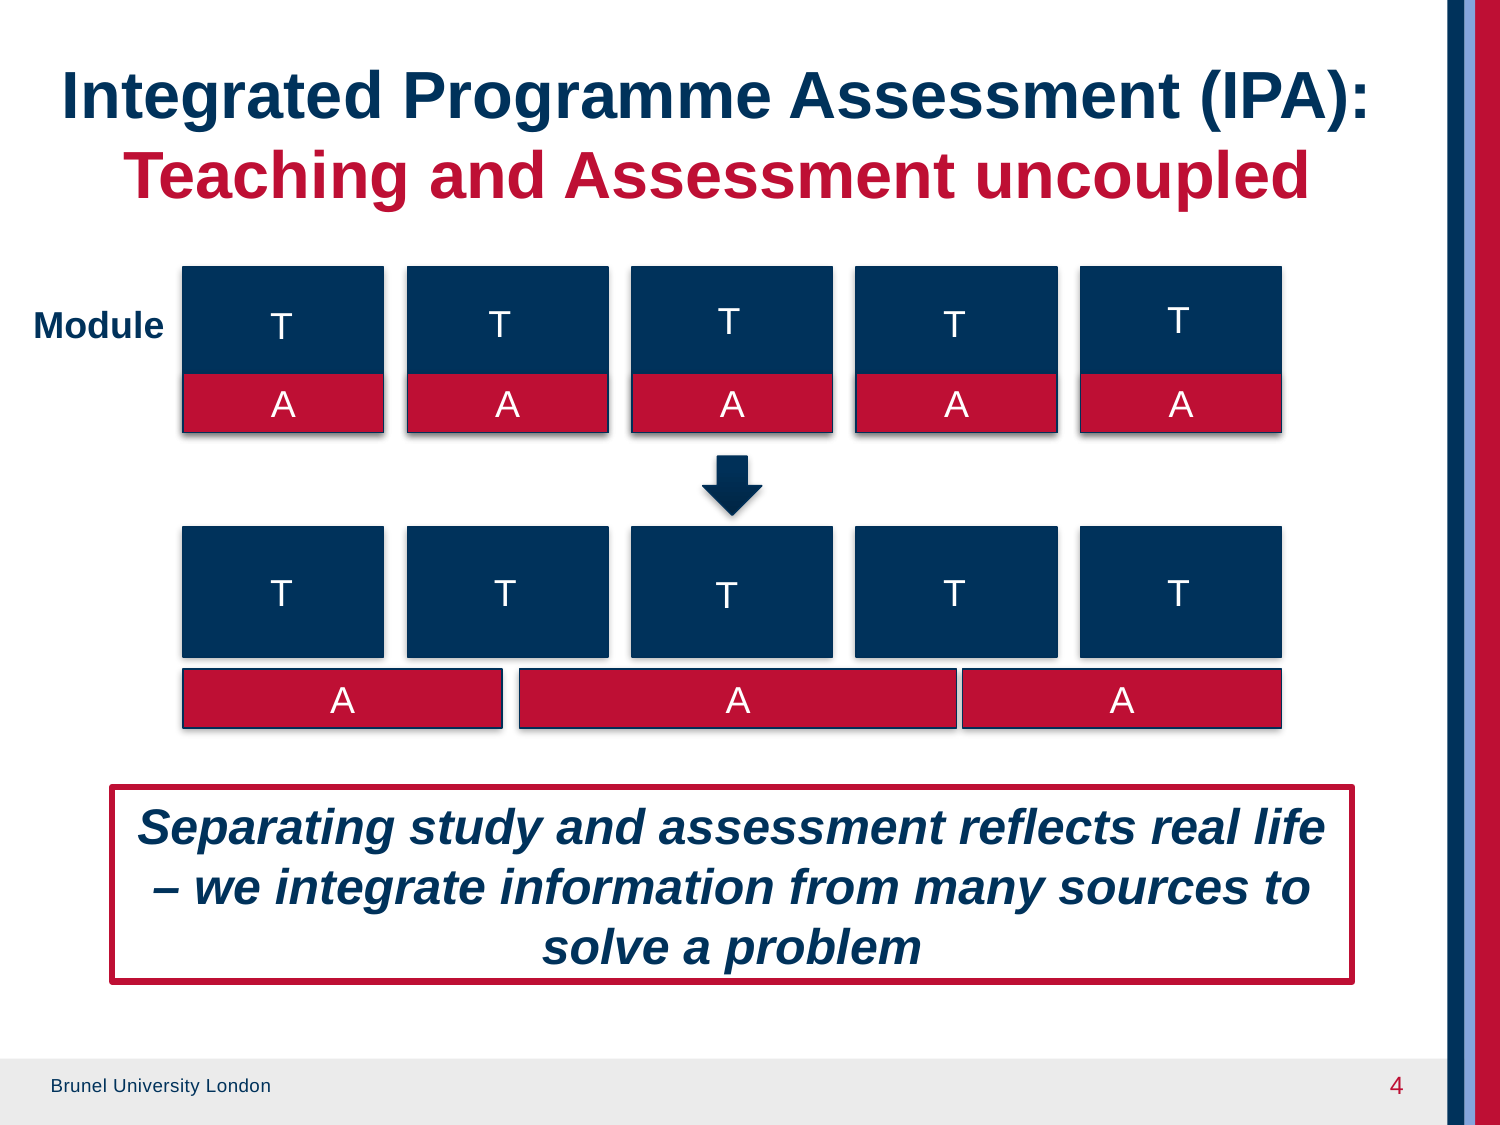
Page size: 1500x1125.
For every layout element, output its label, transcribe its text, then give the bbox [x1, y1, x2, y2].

text_box Module [18, 293, 177, 354]
text_box Separating study and assessment reflects real life – we integrate information from many sources to solve a problem [112, 786, 1353, 982]
slide_number 4 [1068, 1054, 1419, 1115]
title Integrated Programme Assessment (IPA): Teaching and Assessment uncoupled [35, 44, 1400, 232]
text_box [182, 266, 1282, 433]
text_box [701, 455, 763, 516]
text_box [182, 526, 1282, 729]
